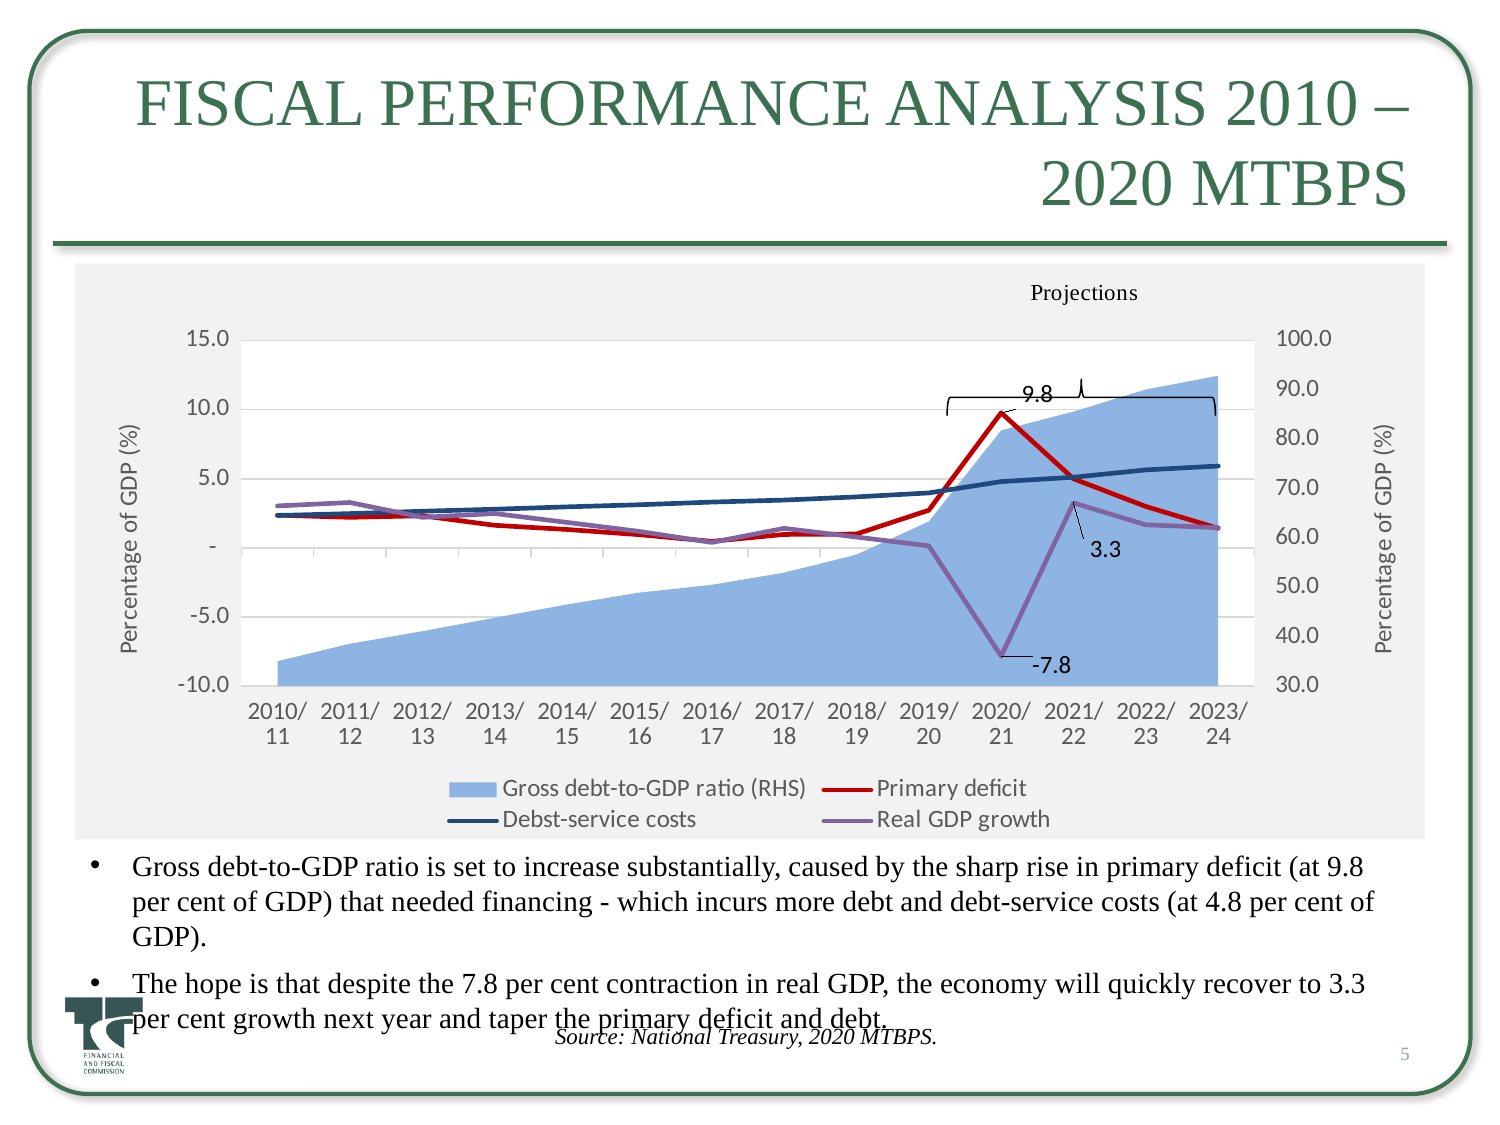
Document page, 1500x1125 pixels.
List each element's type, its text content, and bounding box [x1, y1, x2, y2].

picture [53, 993, 152, 1084]
text_box Source: National Treasury, 2020 MTBPS. [540, 1014, 960, 1057]
title Fiscal performance analysis 2010 – 2020 MTBPS [75, 45, 1425, 233]
chart [74, 263, 1426, 840]
slide_number 5 [1074, 1023, 1425, 1084]
list Gross debt-to-GDP ratio is set to increase substantially, caused by the sharp rise in primary deficit (at 9.8 per cent of GDP) that needed financing - which incurs more debt and debt-service costs (at 4.8 per cent of GDP). The hope is that despite the 7.8 per cent contraction in real GDP, the economy will quickly recover to 3.3 per cent growth next year and taper the primary deficit and debt. [75, 847, 1425, 1058]
